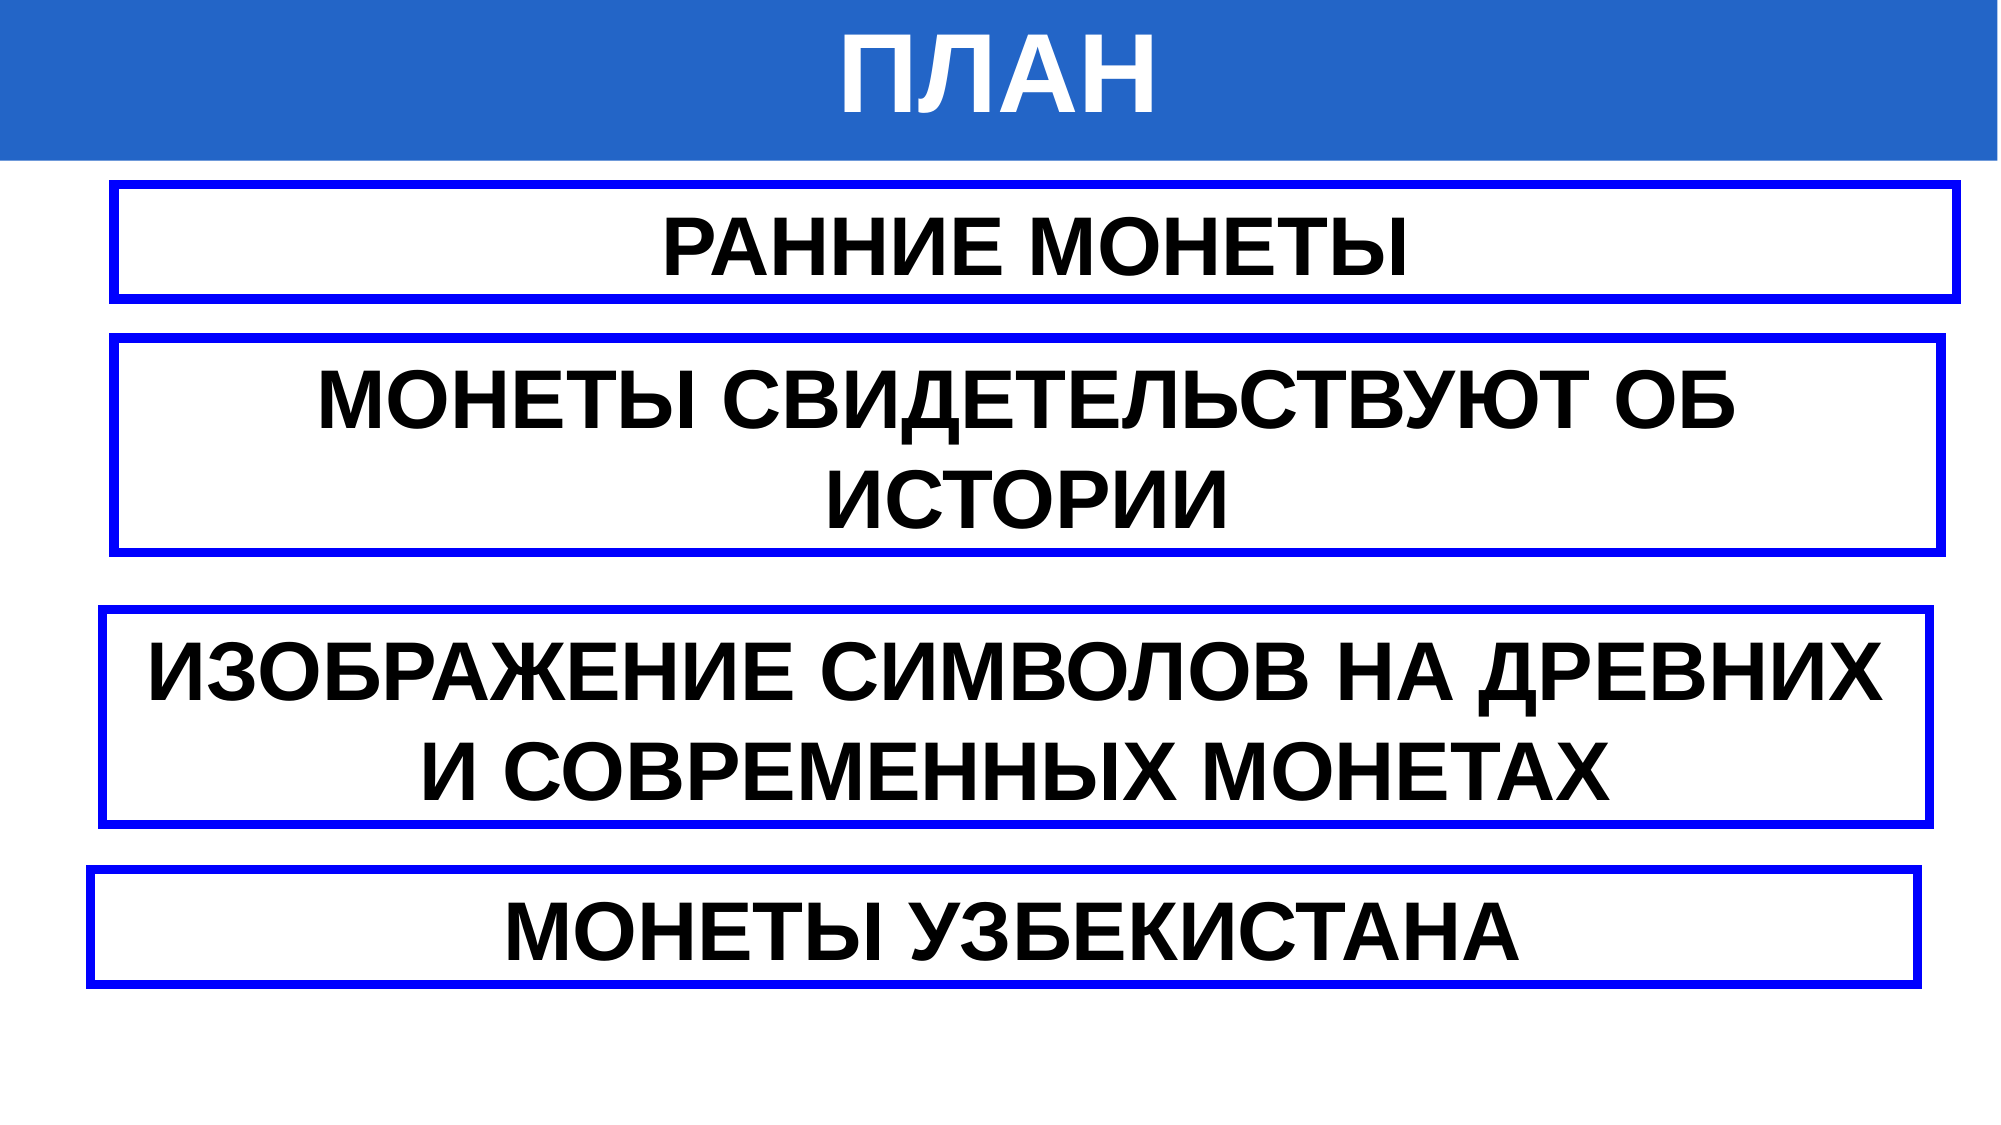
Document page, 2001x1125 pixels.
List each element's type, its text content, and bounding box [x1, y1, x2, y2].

text_box ИЗОБРАЖЕНИЕ СИМВОЛОВ НА ДРЕВНИХ И СОВРЕМЕННЫХ МОНЕТАХ [102, 609, 1930, 825]
text_box ПЛАН [0, 0, 1998, 161]
text_box РАННИЕ МОНЕТЫ [114, 184, 1957, 300]
text_box МОНЕТЫ СВИДЕТЕЛЬСТВУЮТ ОБ ИСТОРИИ [114, 338, 1942, 553]
text_box МОНЕТЫ УЗБЕКИСТАНА [90, 869, 1918, 985]
